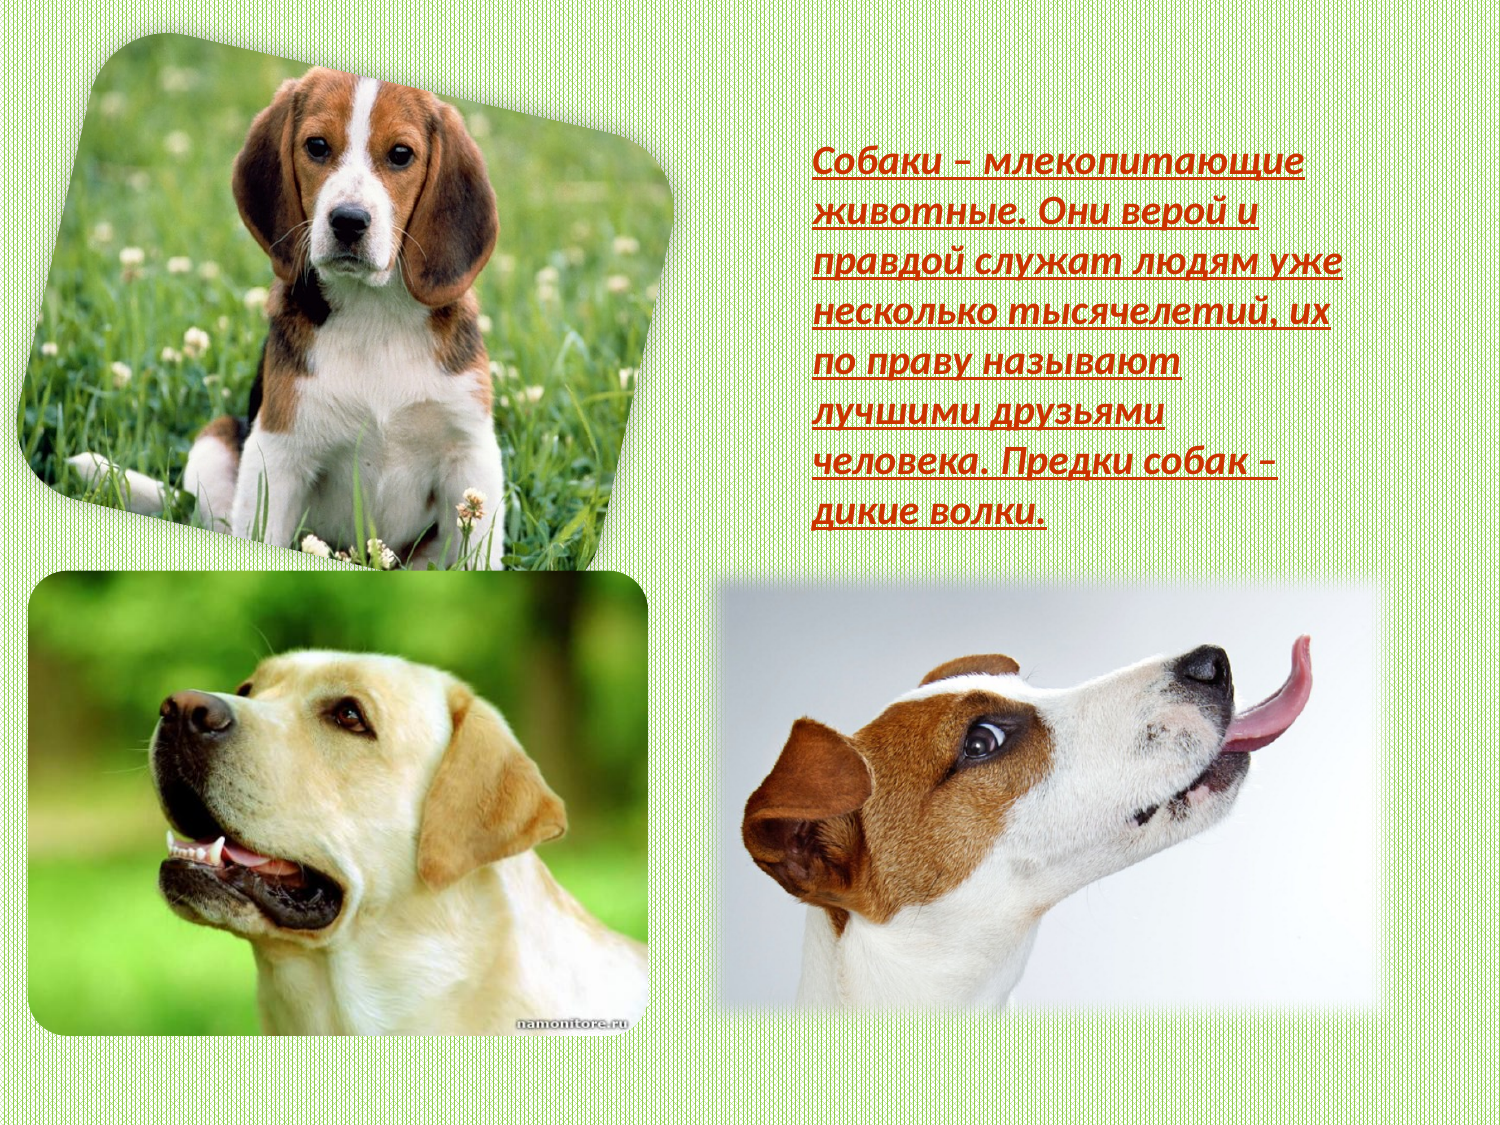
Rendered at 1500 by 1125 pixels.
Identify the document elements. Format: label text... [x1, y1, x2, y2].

text_box Собаки – млекопитающие животные. Они верой и правдой служат людям уже несколько тысячелетий, их по праву называют лучшими друзьями человека. Предки собак – дикие волки. [797, 125, 1365, 541]
picture [696, 560, 1401, 1031]
picture [16, 33, 674, 1037]
